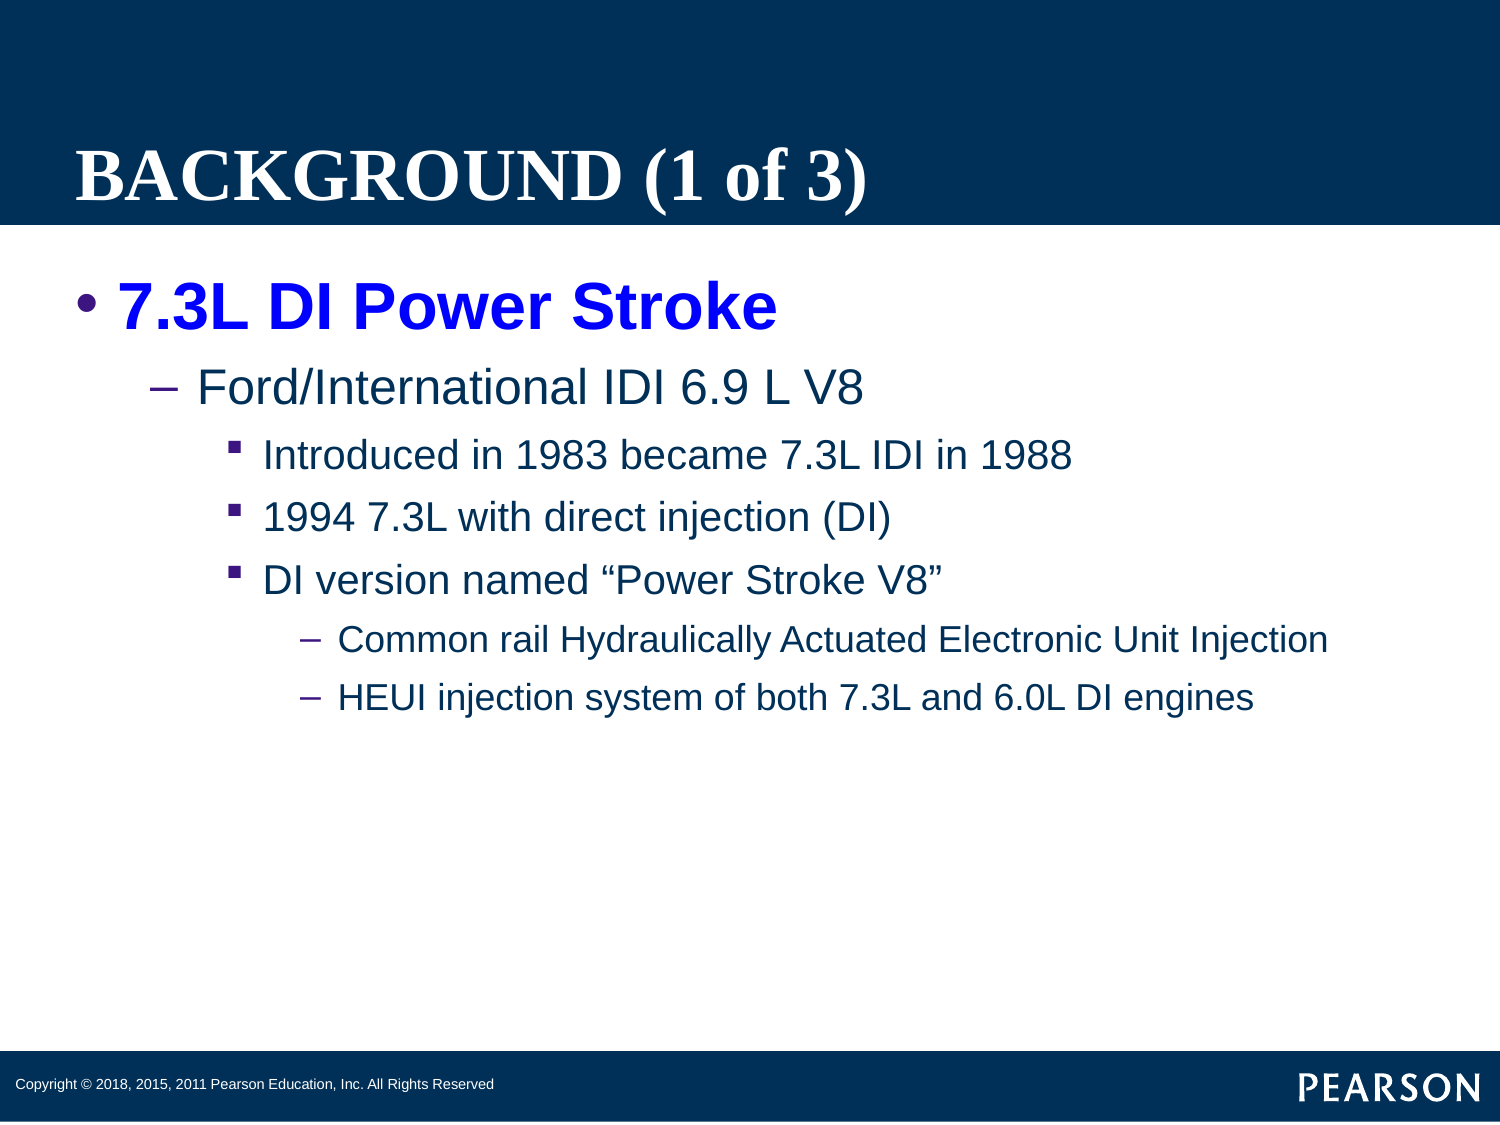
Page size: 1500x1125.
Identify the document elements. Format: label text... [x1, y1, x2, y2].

title BACKGROUND (1 of 3) [75, 35, 1425, 216]
list 7.3L DI Power Stroke Ford/International IDI 6.9 L V8 Introduced in 1983 became 7.3L IDI in 1988 1994 7.3L with direct injection (DI) DI version named “Power Stroke V8” Common rail Hydraulically Actuated Electronic Unit Injection HEUI injection system of both 7.3L and 6.0L DI engines [75, 262, 1425, 1005]
